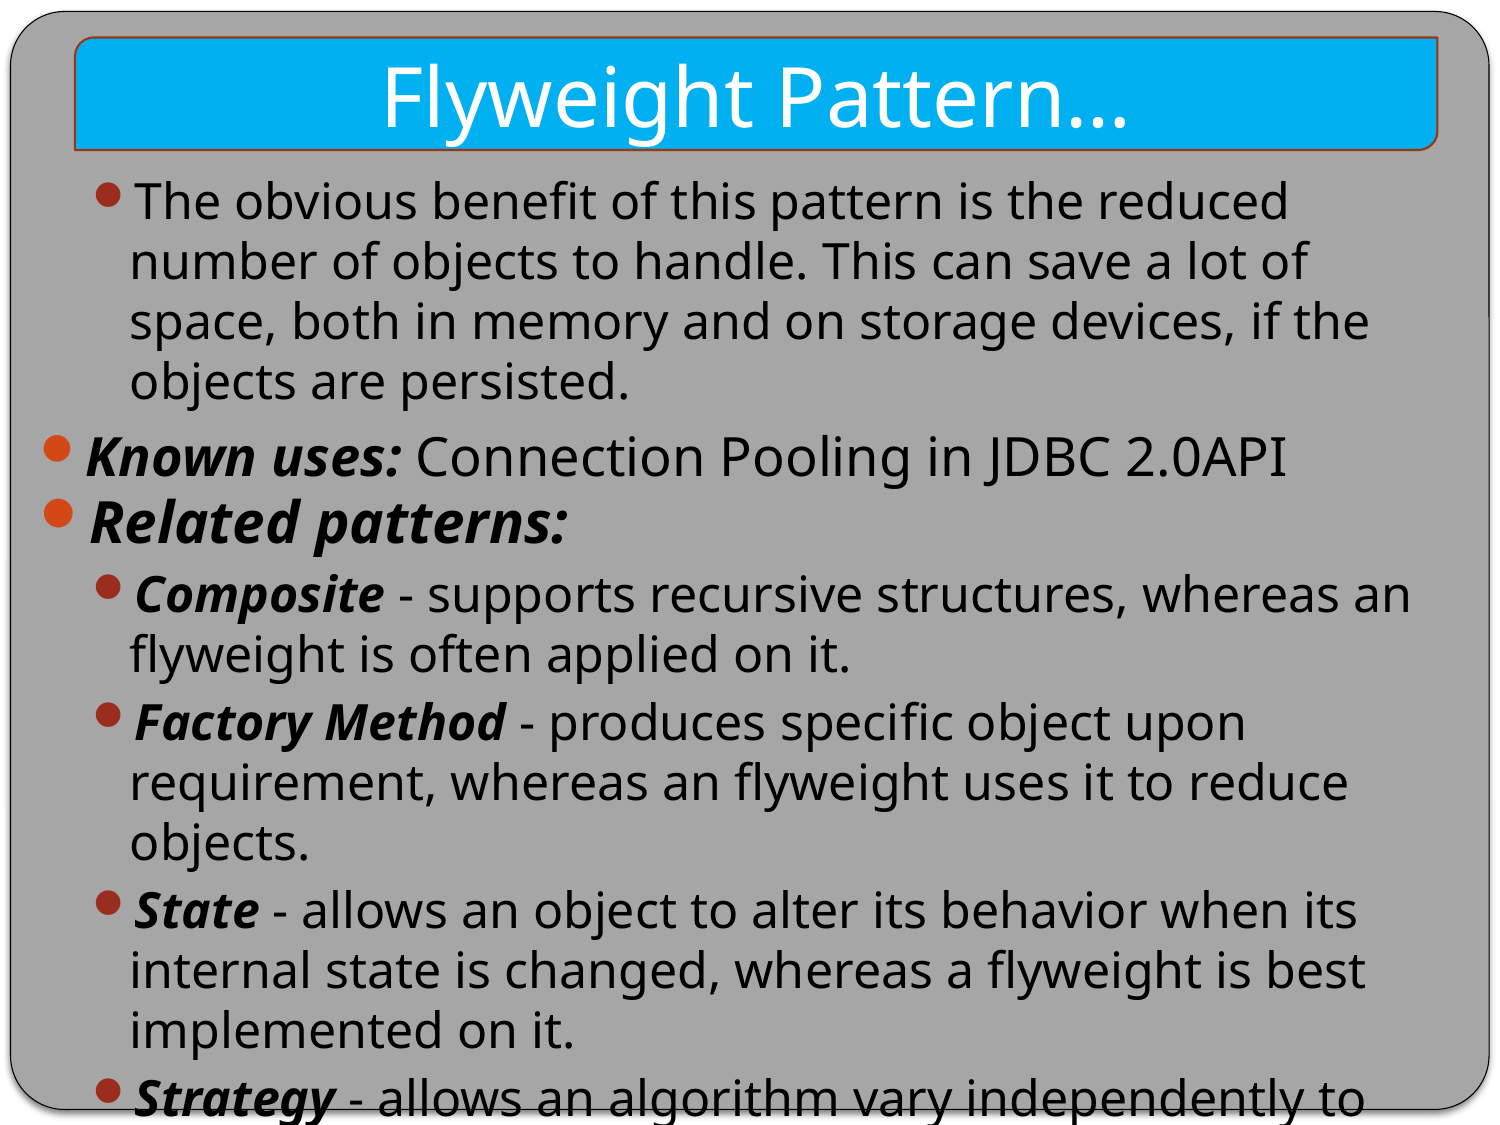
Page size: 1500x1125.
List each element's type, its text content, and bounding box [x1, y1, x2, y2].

text_box Flyweight Pattern… [73, 36, 1439, 152]
list The obvious benefit of this pattern is the reduced number of objects to handle. This can save a lot of space, both in memory and on storage devices, if the objects are persisted. Known uses: Connection Pooling in JDBC 2.0API Related patterns: Composite - supports recursive structures, whereas an flyweight is often applied on it. Factory Method - produces specific object upon requirement, whereas an flyweight uses it to reduce objects. State - allows an object to alter its behavior when its internal state is changed, whereas a flyweight is best implemented on it. Strategy - allows an algorithm vary independently to suit its needs, whereas a flyweight is based on such strategy. [24, 162, 1475, 1075]
